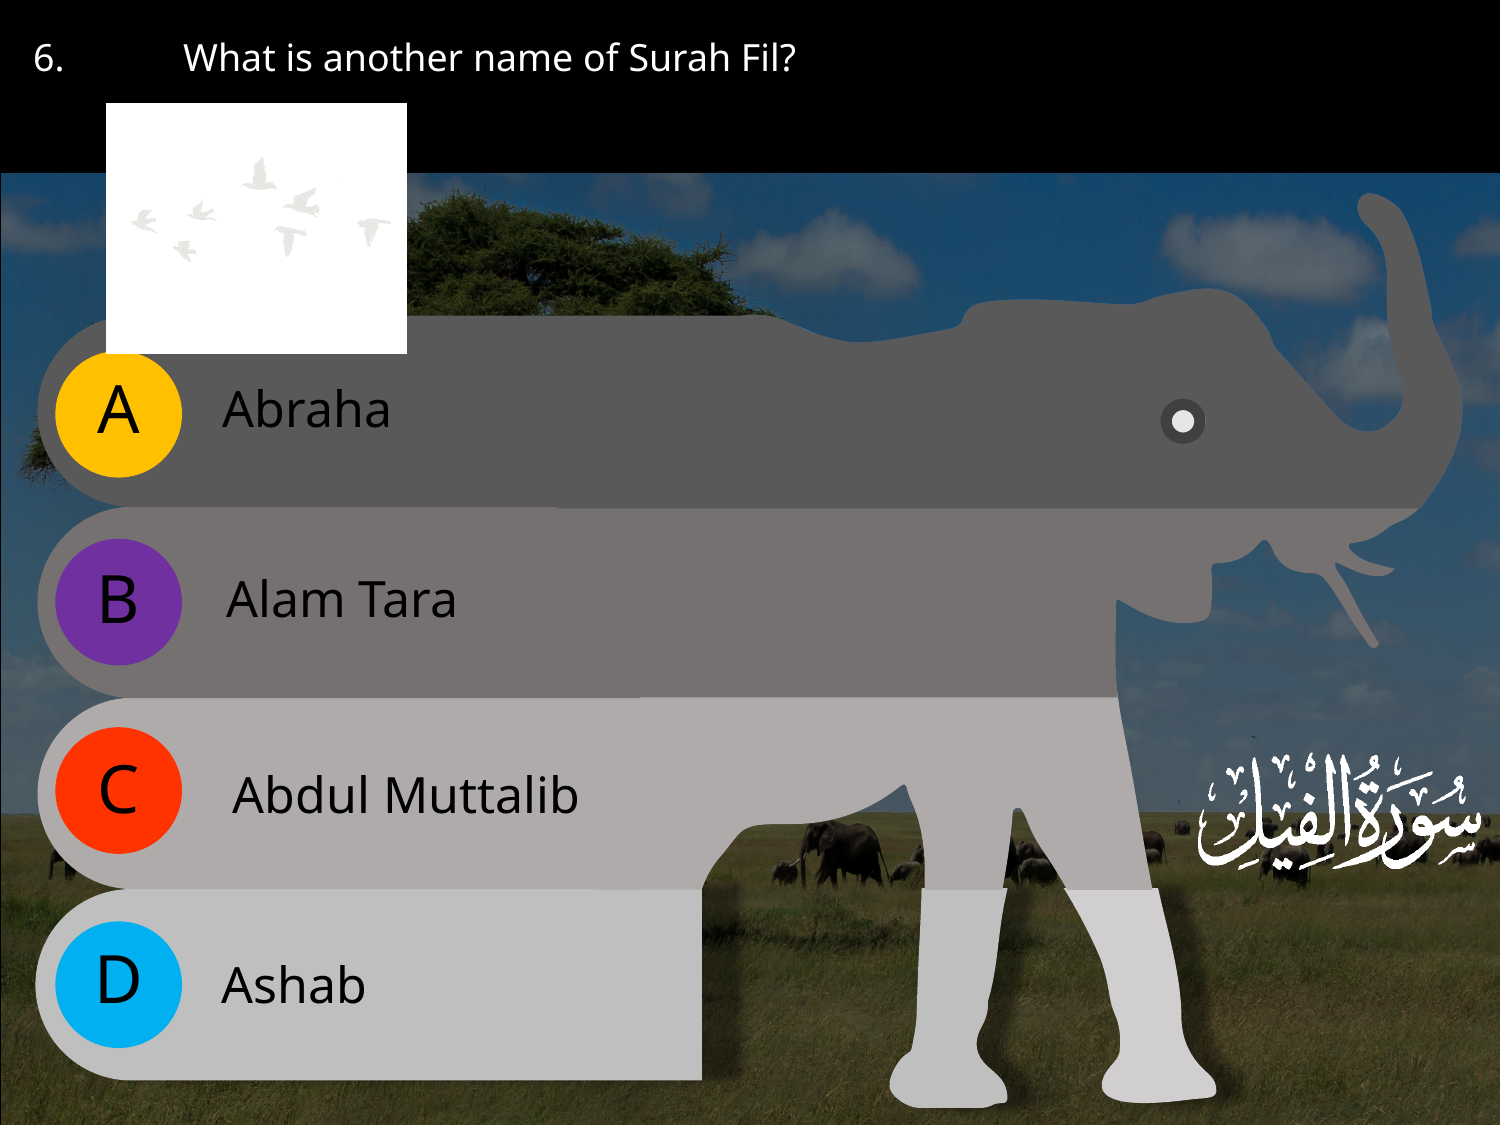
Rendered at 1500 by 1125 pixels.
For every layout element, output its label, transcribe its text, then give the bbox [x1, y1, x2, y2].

text_box 6. What is another name of Surah Fil? [18, 26, 812, 87]
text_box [37, 193, 1463, 509]
picture [1, 103, 1500, 1125]
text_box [37, 699, 1114, 890]
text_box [37, 509, 1420, 699]
